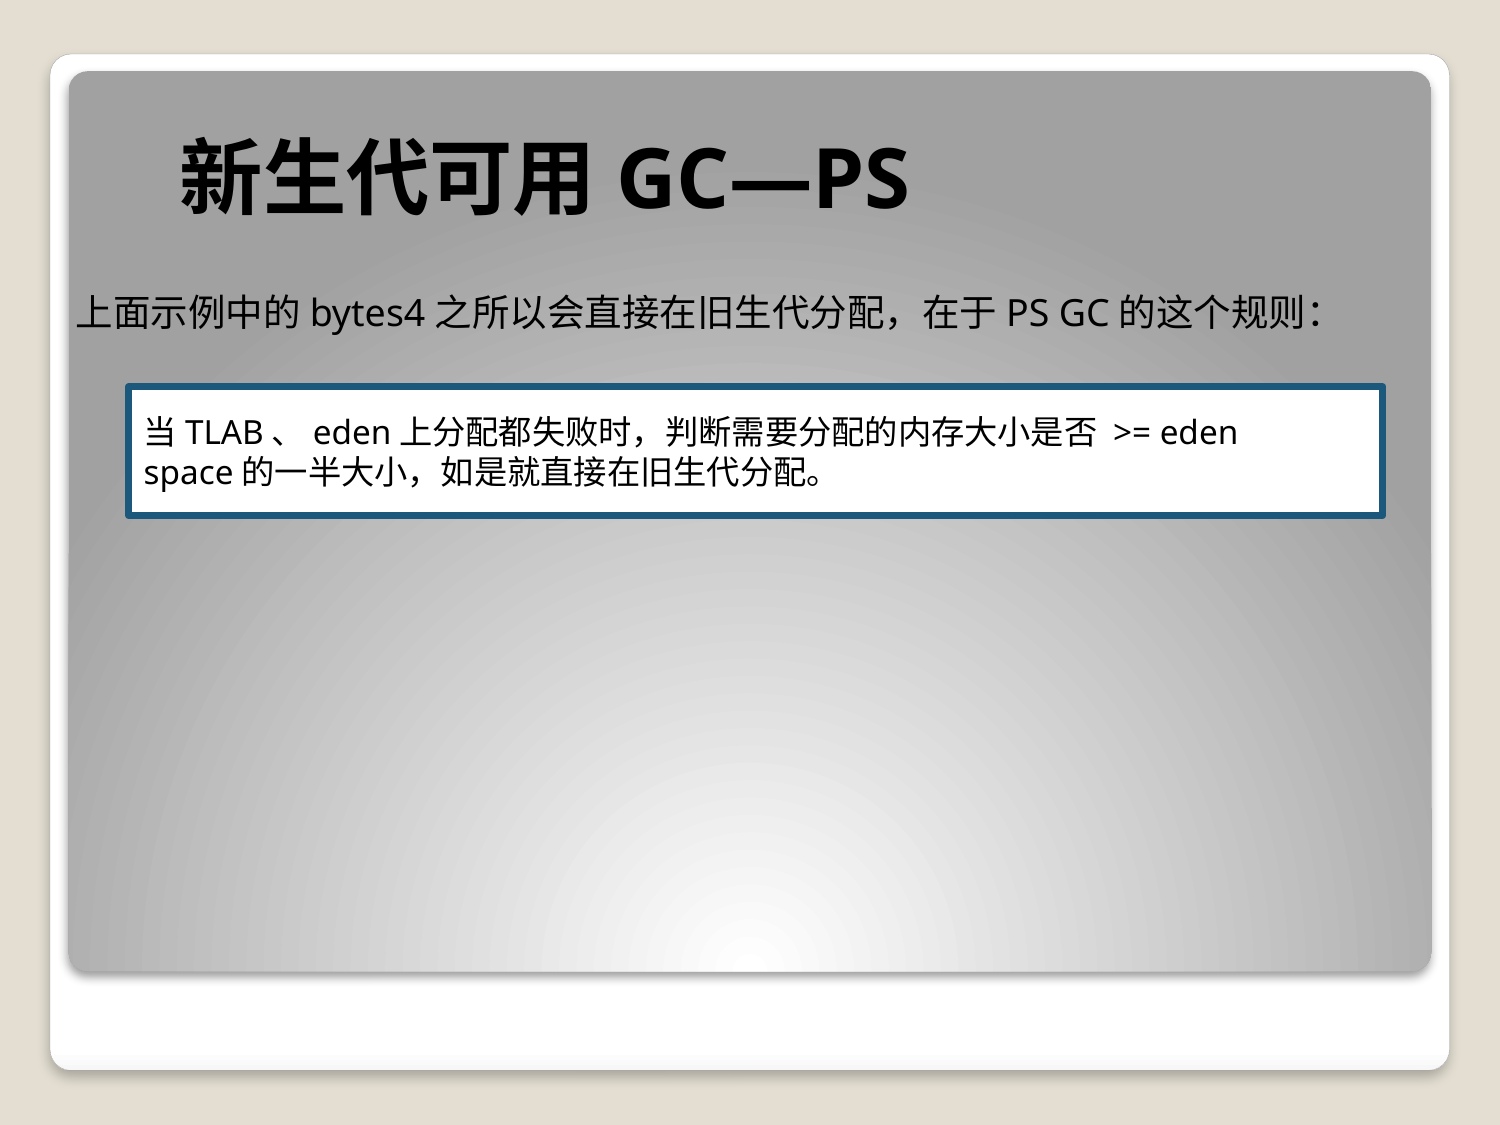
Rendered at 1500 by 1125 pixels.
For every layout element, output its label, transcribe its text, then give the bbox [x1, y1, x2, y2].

text_box 上面示例中的bytes4之所以会直接在旧生代分配，在于PS GC的这个规则： [61, 281, 1472, 341]
text_box 当TLAB、eden上分配都失败时，判断需要分配的内存大小是否 >= eden space的一半大小，如是就直接在旧生代分配。 [125, 383, 1386, 519]
text_box 新生代可用GC—PS [165, 118, 926, 233]
